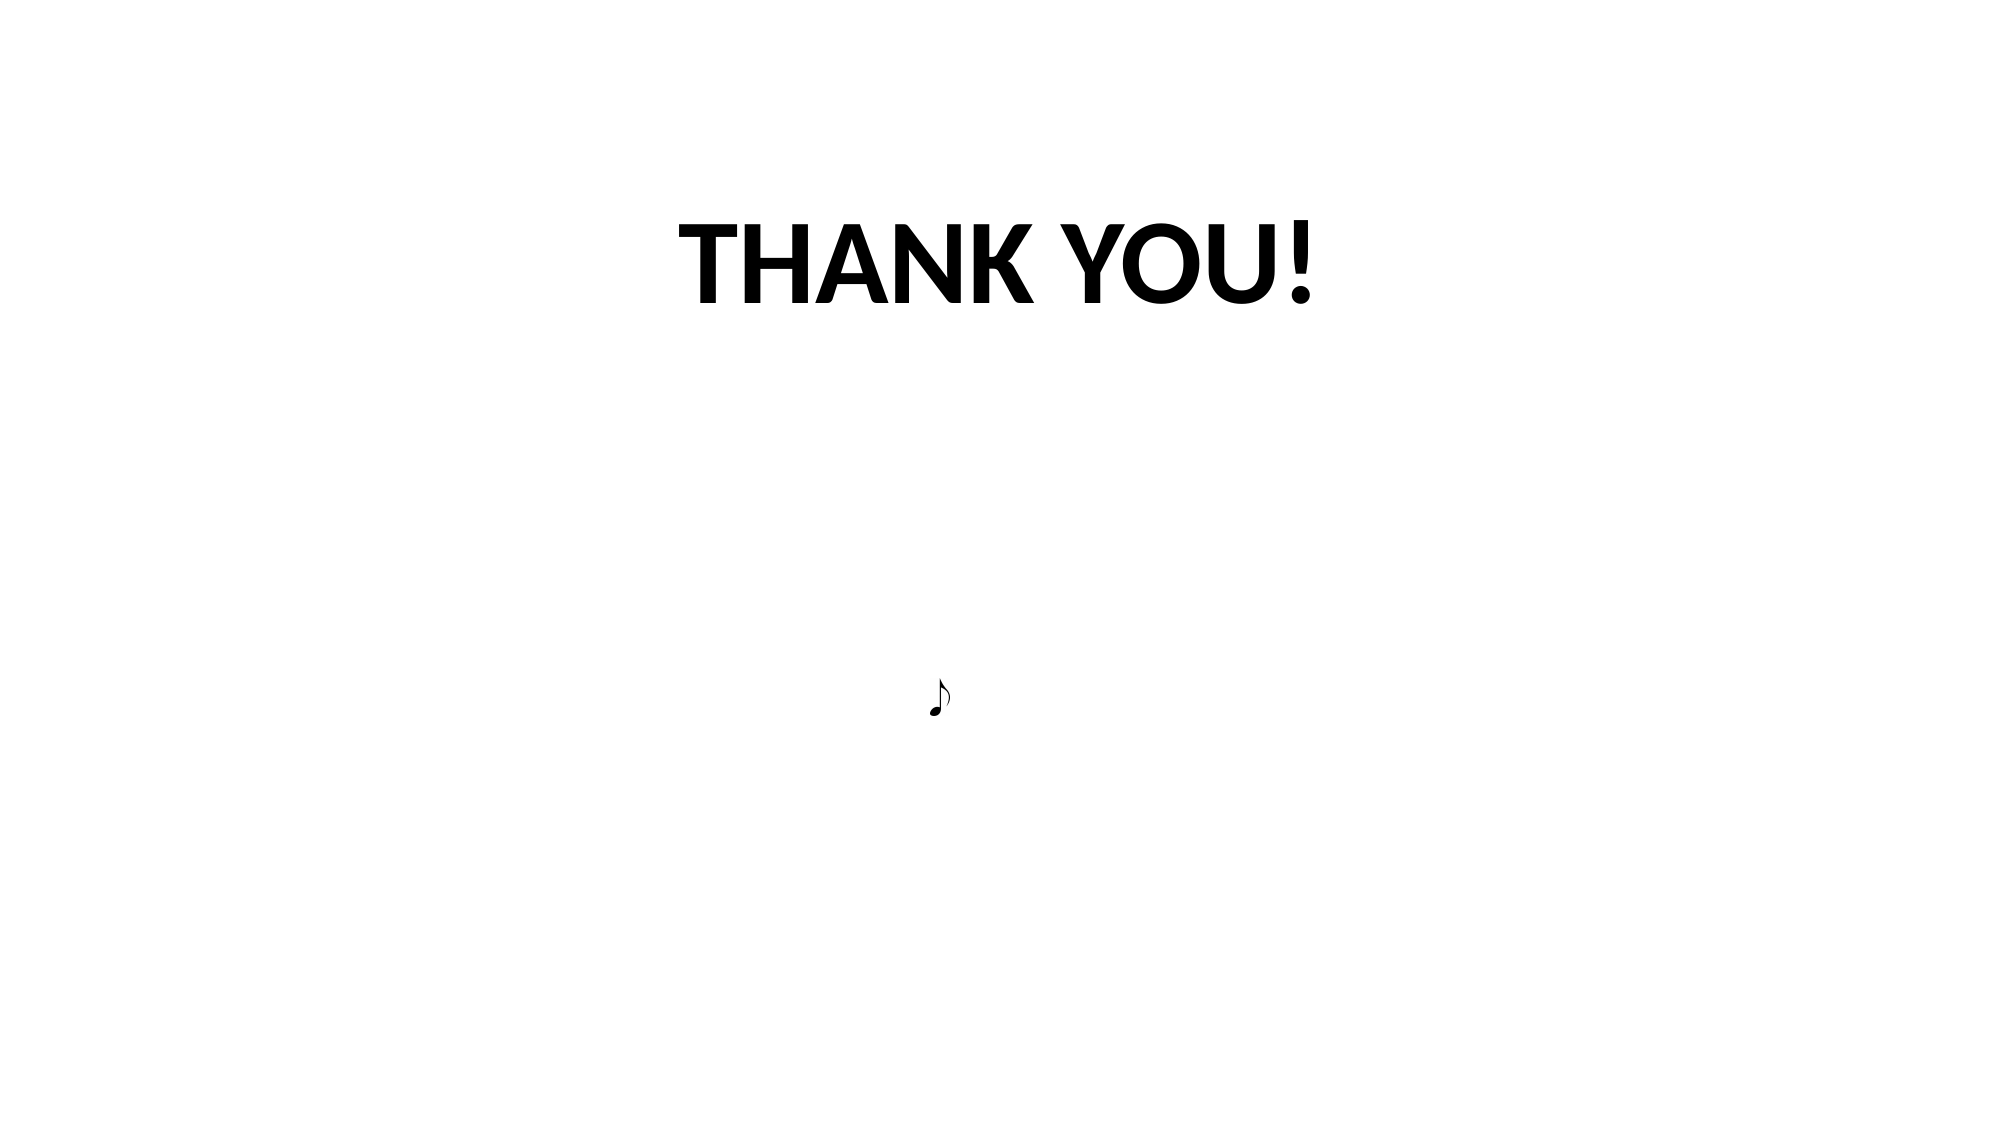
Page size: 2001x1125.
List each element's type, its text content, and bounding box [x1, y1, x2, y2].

picture [929, 678, 950, 716]
subtitle THANK YOU! [249, 191, 1750, 447]
